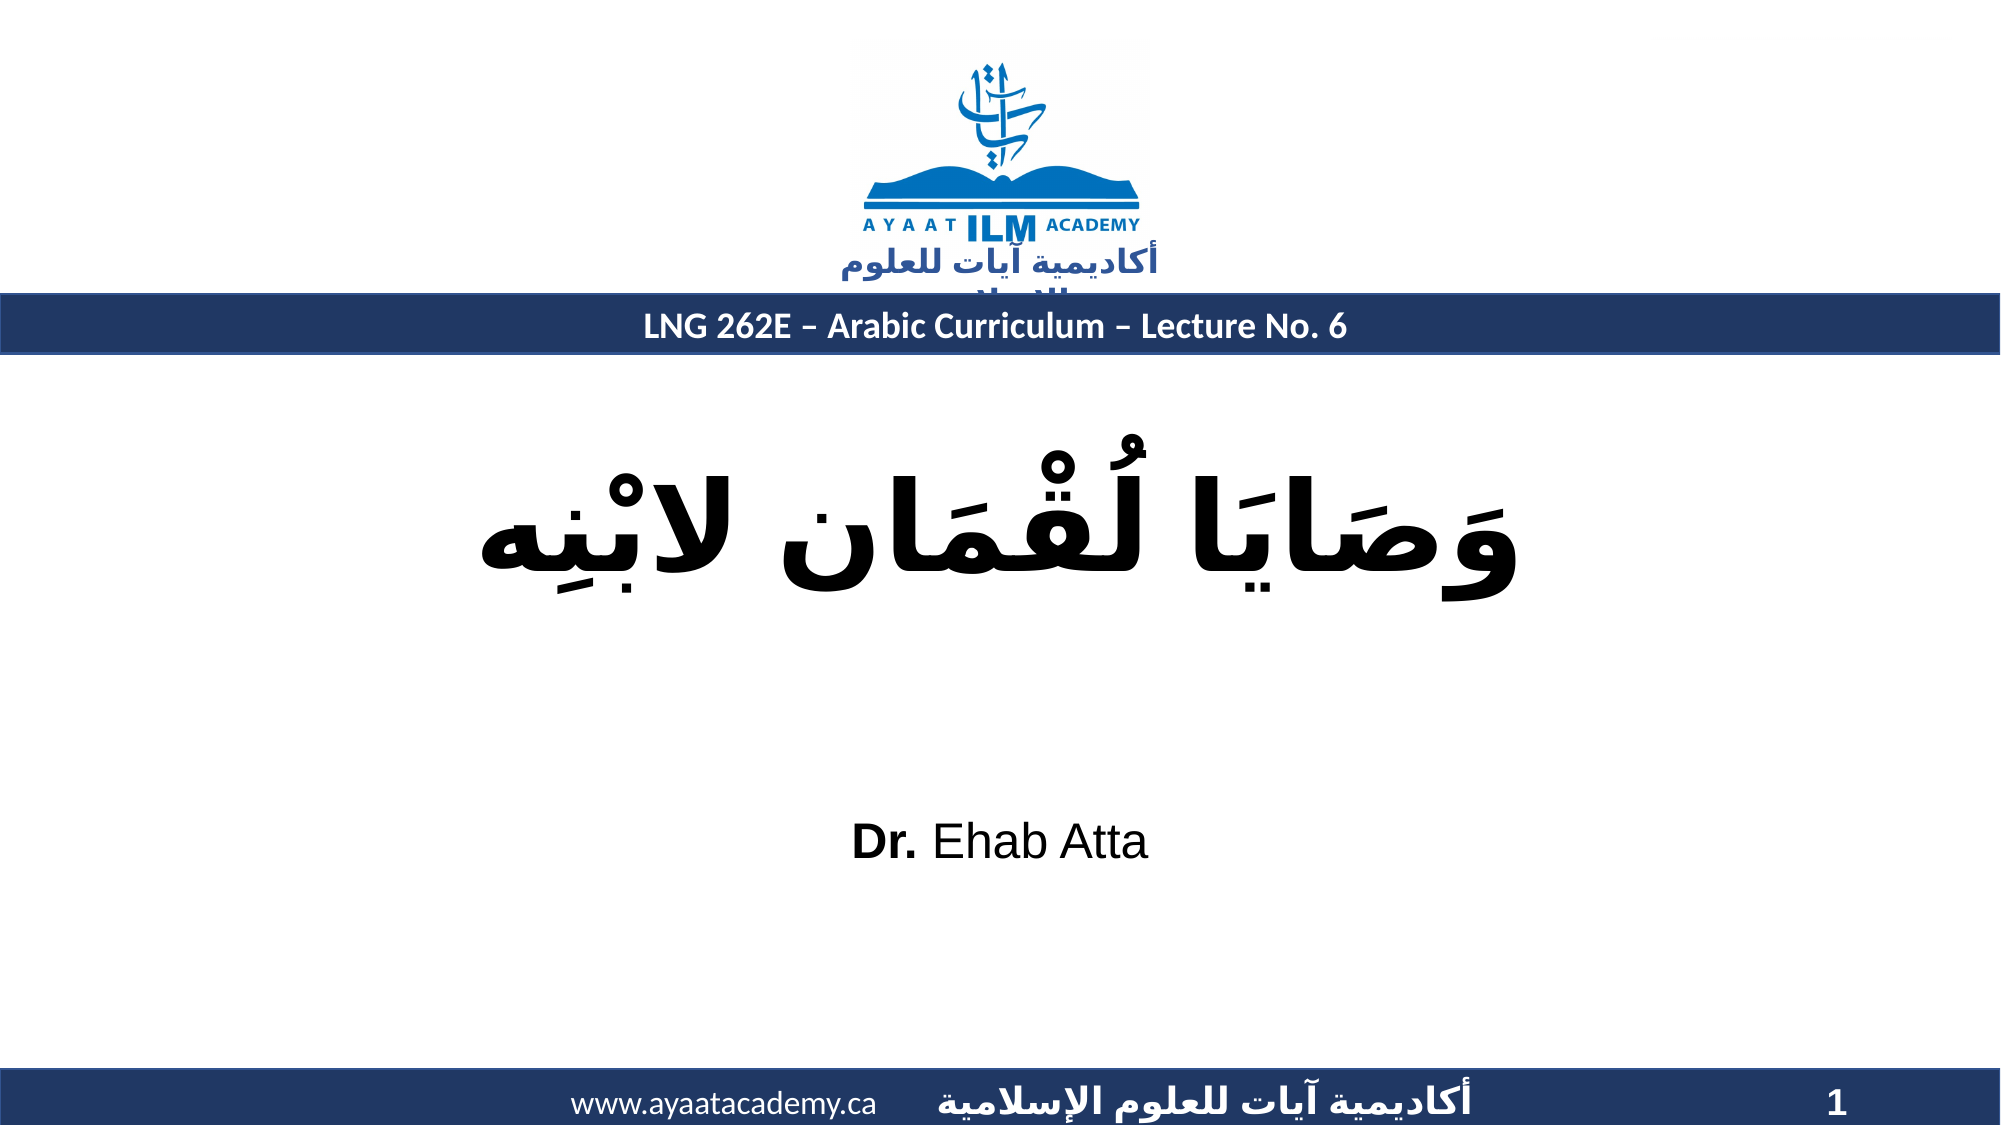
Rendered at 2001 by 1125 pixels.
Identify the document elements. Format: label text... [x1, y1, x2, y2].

picture [850, 39, 1150, 259]
subtitle Dr. Ehab Atta [249, 771, 1750, 1043]
slide_number 1 [1412, 1070, 1863, 1125]
title وَصَايَا لُقْمَان لابْنِه [249, 364, 1750, 757]
